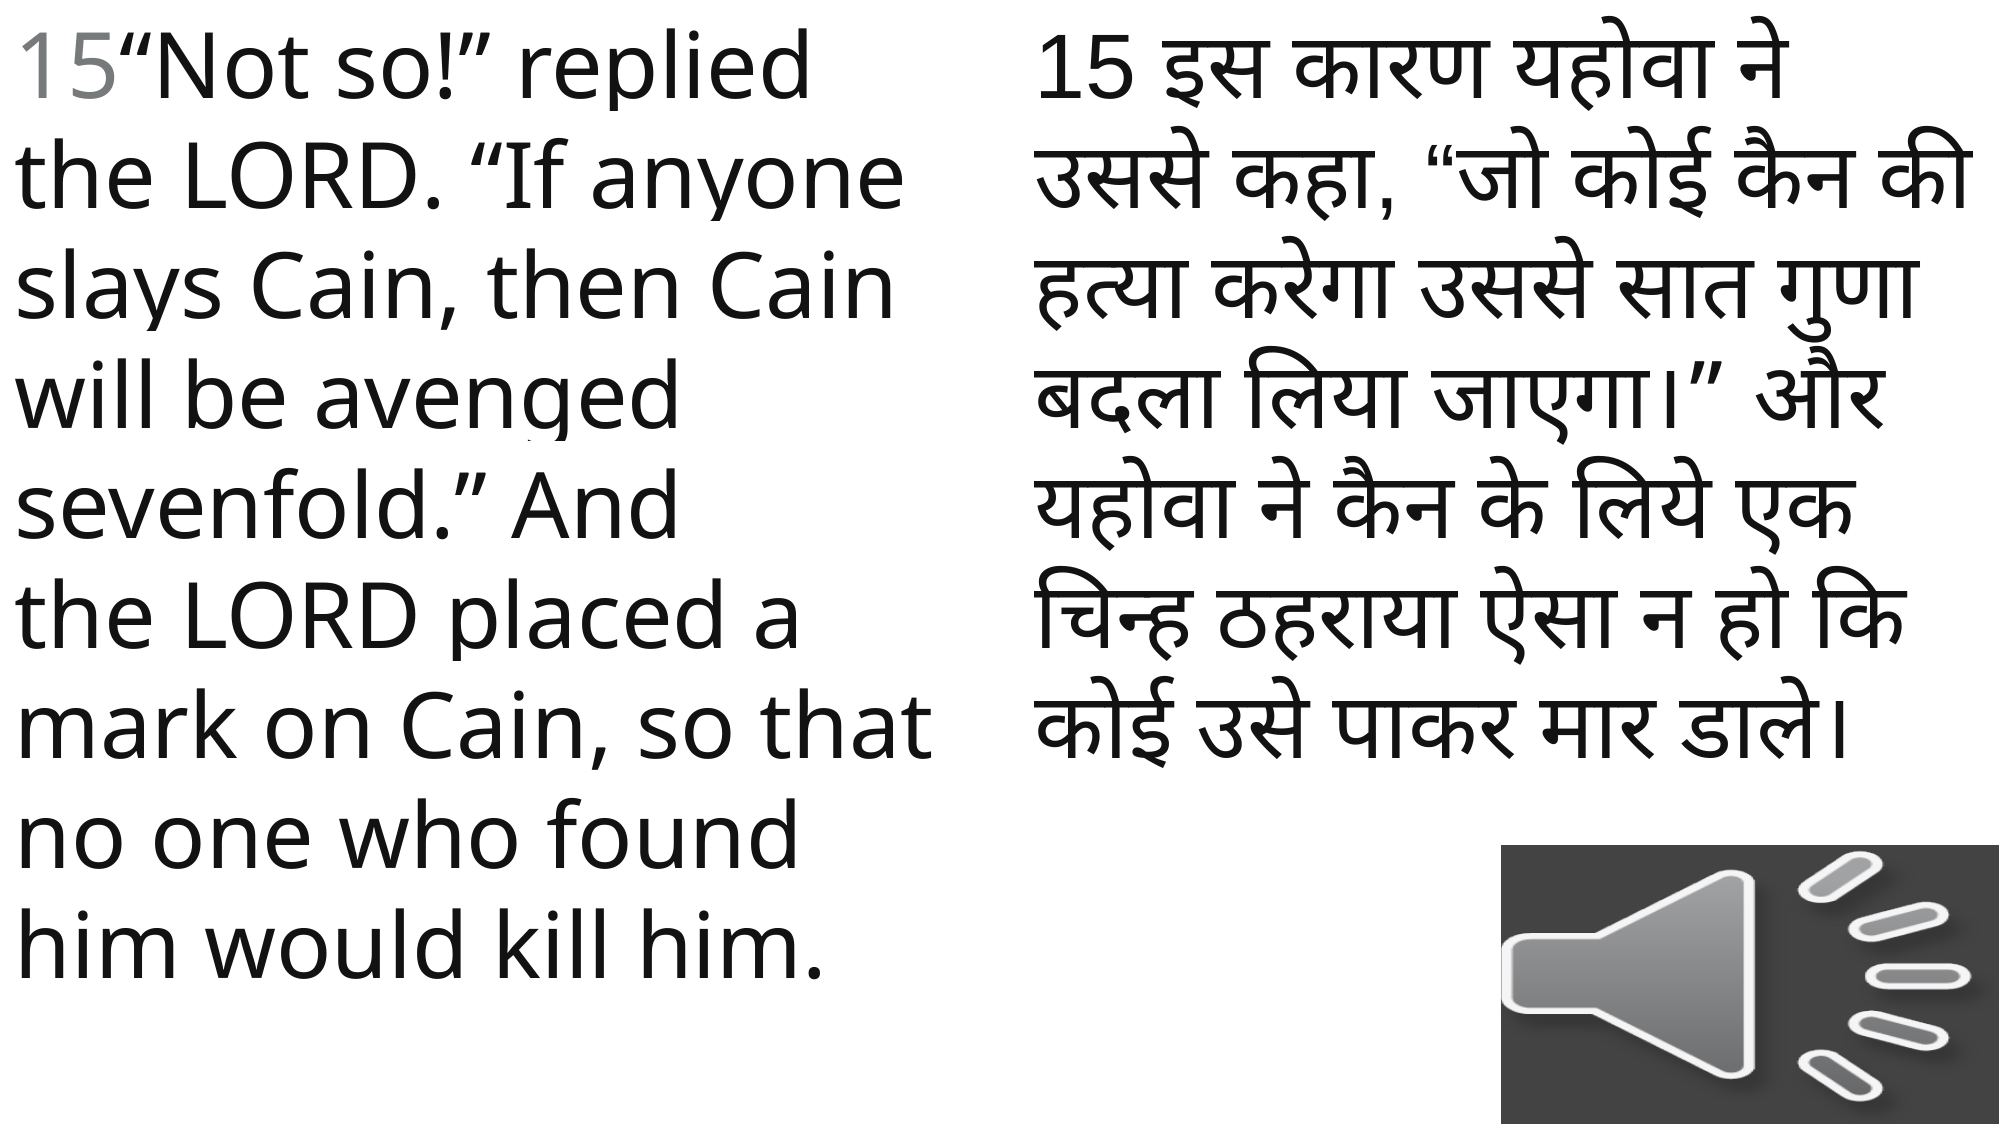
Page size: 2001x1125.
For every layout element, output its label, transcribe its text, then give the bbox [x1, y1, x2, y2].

text_box 15 इस कारण यहोवा ने उससे कहा, “जो कोई कैन की हत्या करेगा उससे सात गुणा बदला लिया जाएगा।” और यहोवा ने कैन के लिये एक चिन्ह ठहराया ऐसा न हो कि कोई उसे पाकर मार डाले। [1019, 0, 2000, 1125]
text_box 15“Not so!” replied the Lord. “If anyone slays Cain, then Cain will be avenged sevenfold.” And the Lord placed a mark on Cain, so that no one who found him would kill him. [0, 0, 981, 1125]
picture [1499, 843, 2000, 1125]
